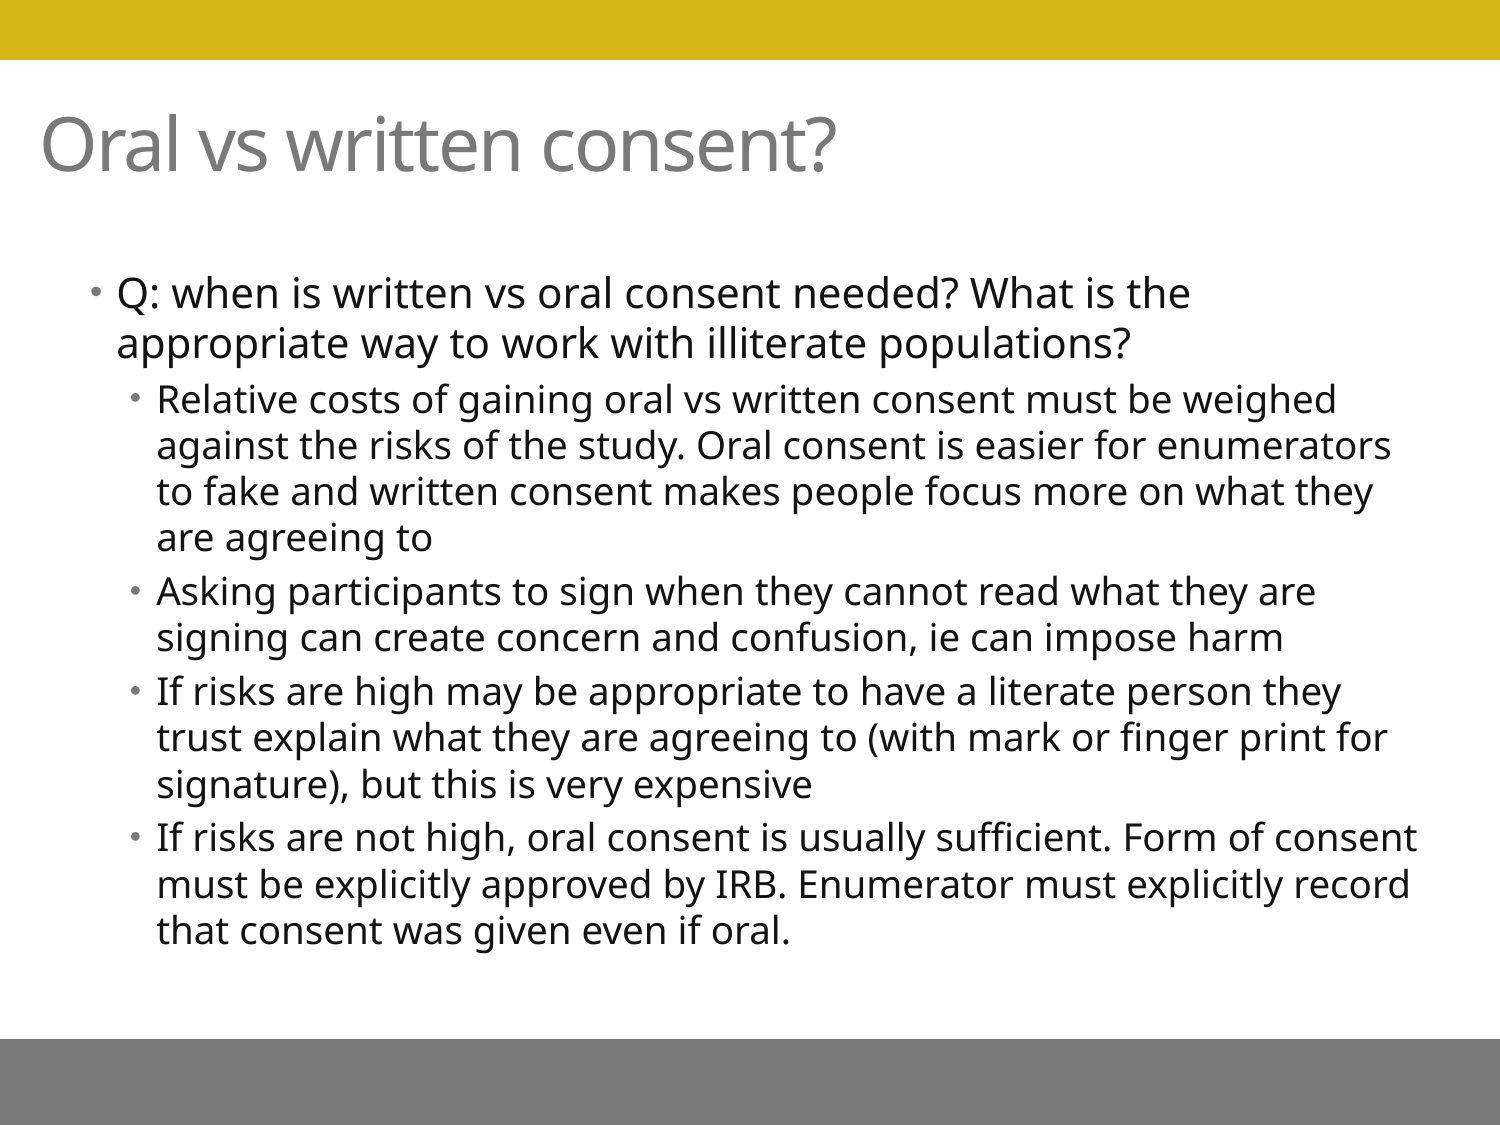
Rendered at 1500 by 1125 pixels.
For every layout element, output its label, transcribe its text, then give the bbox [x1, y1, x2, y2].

list Q: when is written vs oral consent needed? What is the appropriate way to work with illiterate populations? Relative costs of gaining oral vs written consent must be weighed against the risks of the study. Oral consent is easier for enumerators to fake and written consent makes people focus more on what they are agreeing to Asking participants to sign when they cannot read what they are signing can create concern and confusion, ie can impose harm If risks are high may be appropriate to have a literate person they trust explain what they are agreeing to (with mark or finger print for signature), but this is very expensive If risks are not high, oral consent is usually sufficient. Form of consent must be explicitly approved by IRB. Enumerator must explicitly record that consent was given even if oral. [75, 224, 1450, 963]
title Oral vs written consent? [24, 45, 1450, 238]
